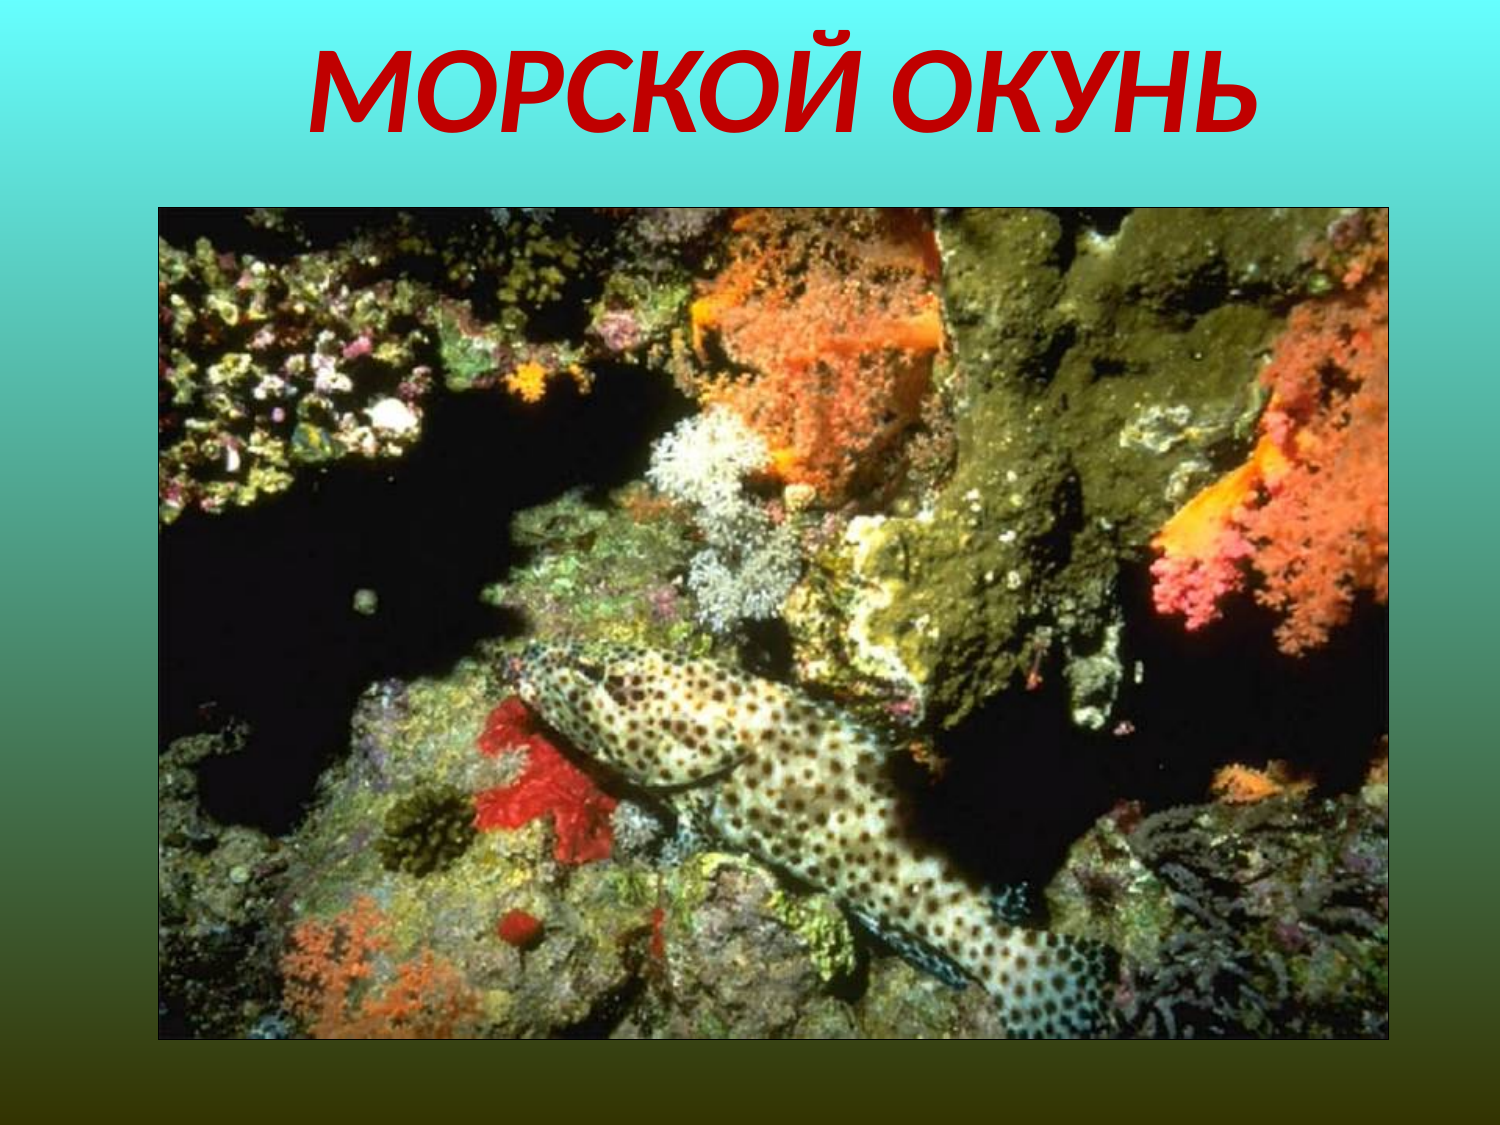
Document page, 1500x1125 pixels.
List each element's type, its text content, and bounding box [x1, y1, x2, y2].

text_box МОРСКОЙ ОКУНЬ [135, 0, 1430, 165]
picture [159, 207, 1389, 1039]
